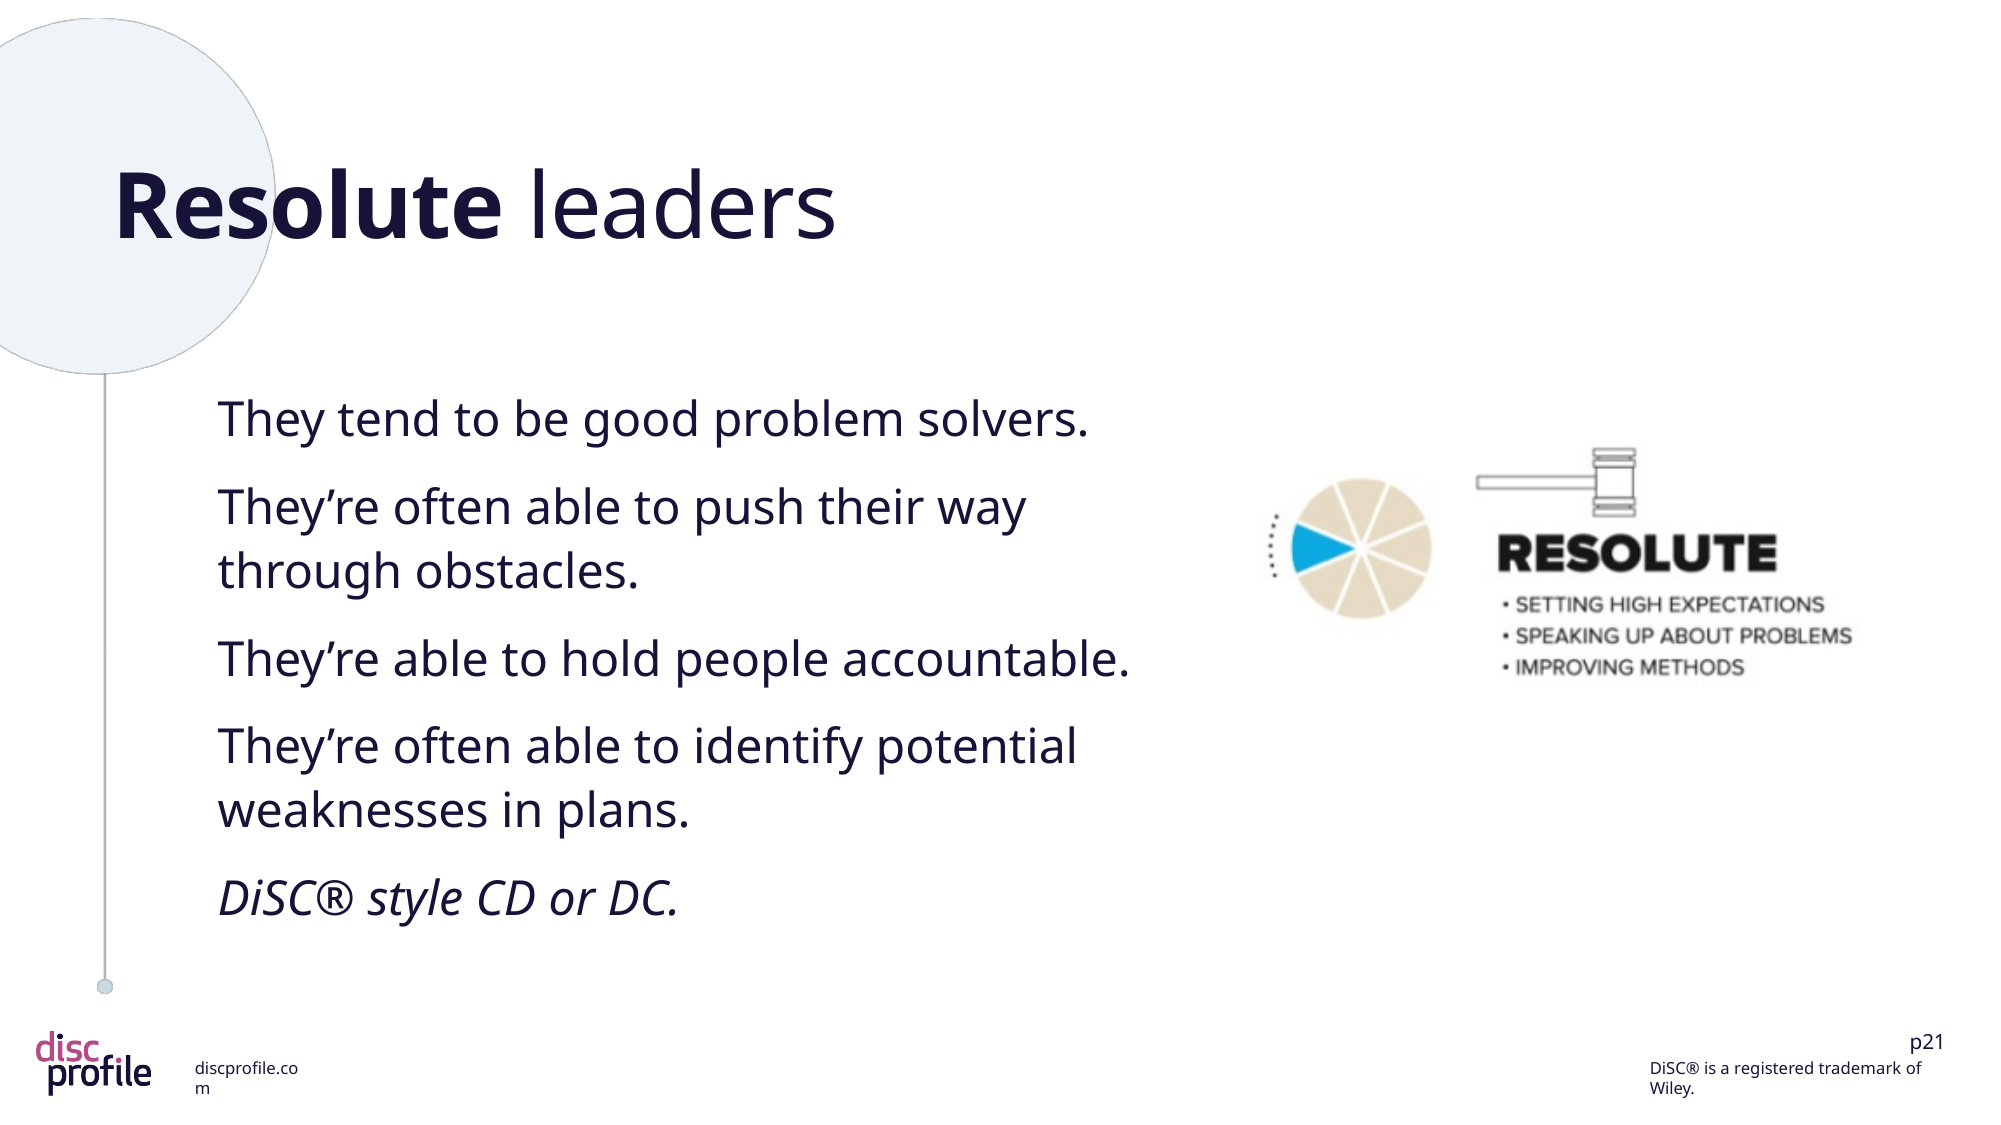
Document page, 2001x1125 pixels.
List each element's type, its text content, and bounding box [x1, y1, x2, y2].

title Resolute leaders [97, 133, 1715, 265]
picture [0, 18, 276, 994]
picture [29, 1020, 158, 1106]
picture [1245, 420, 1916, 705]
list They tend to be good problem solvers. They’re often able to push their way through obstacles. They’re able to hold people accountable. They’re often able to identify potential weaknesses in plans. DiSC® style CD or DC. [217, 374, 1148, 992]
